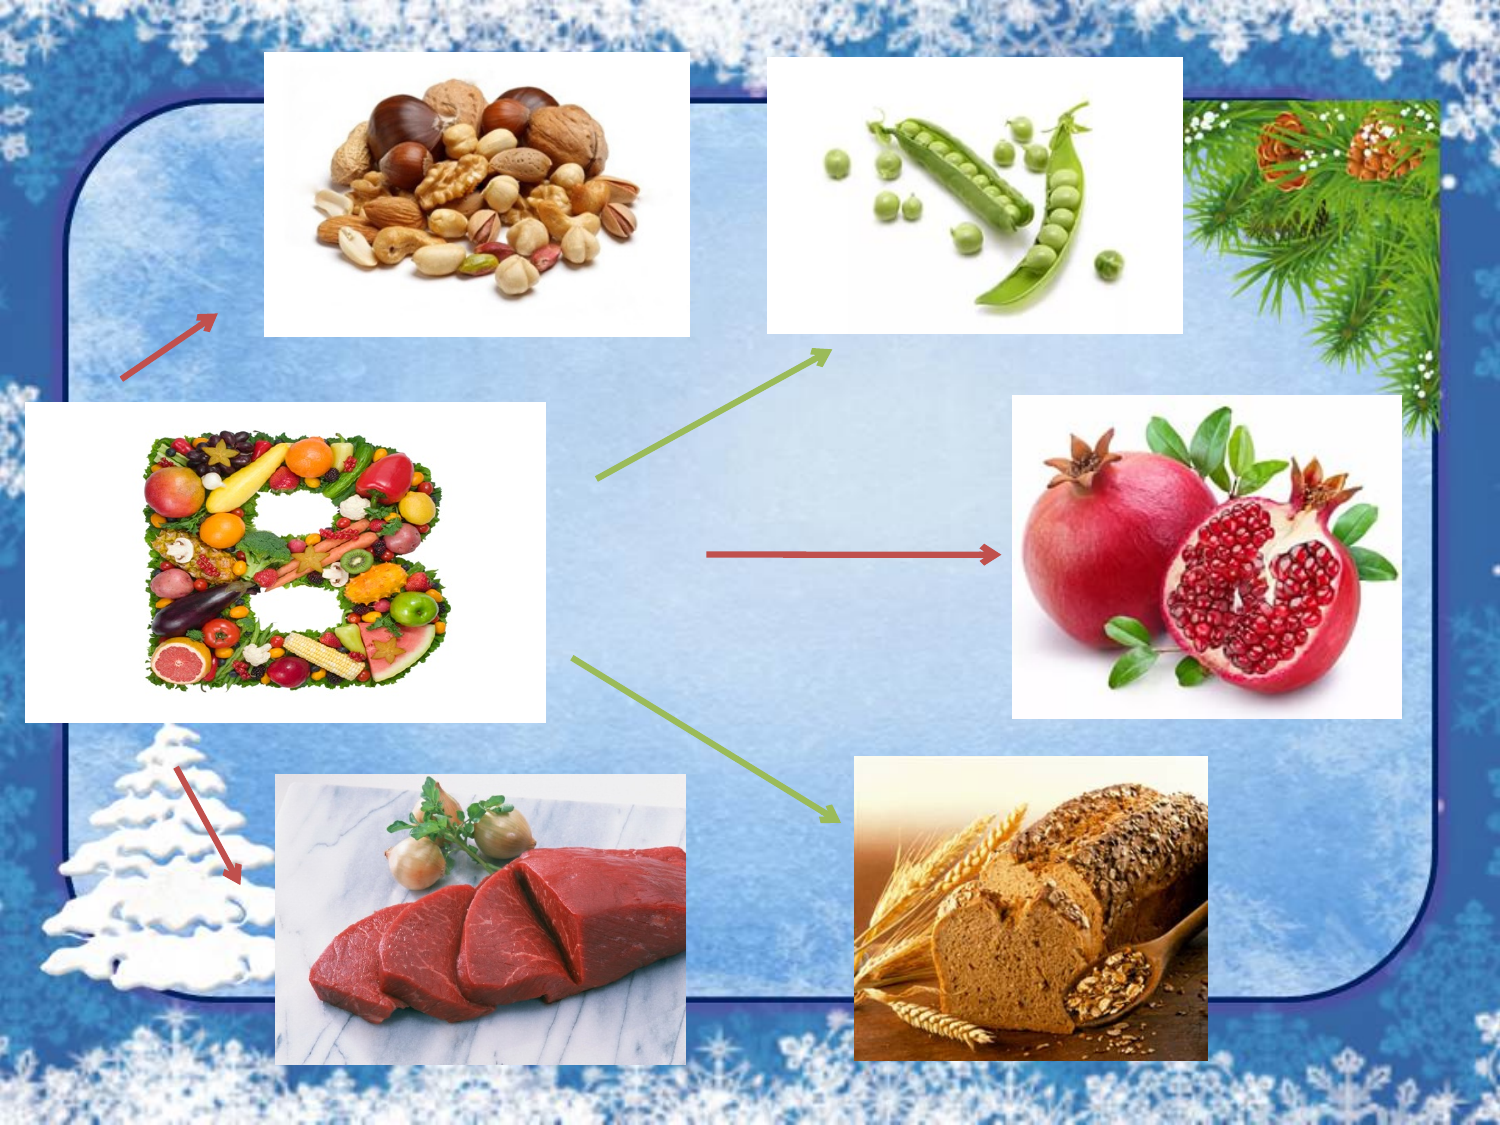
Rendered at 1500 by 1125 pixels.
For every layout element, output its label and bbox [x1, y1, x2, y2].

text_box [75, 262, 1425, 1005]
text_box [596, 349, 833, 480]
text_box [571, 657, 842, 823]
text_box [175, 767, 241, 886]
text_box [121, 313, 218, 380]
picture [0, 0, 1500, 1125]
text_box [706, 547, 1002, 562]
text_box [75, 45, 1425, 233]
